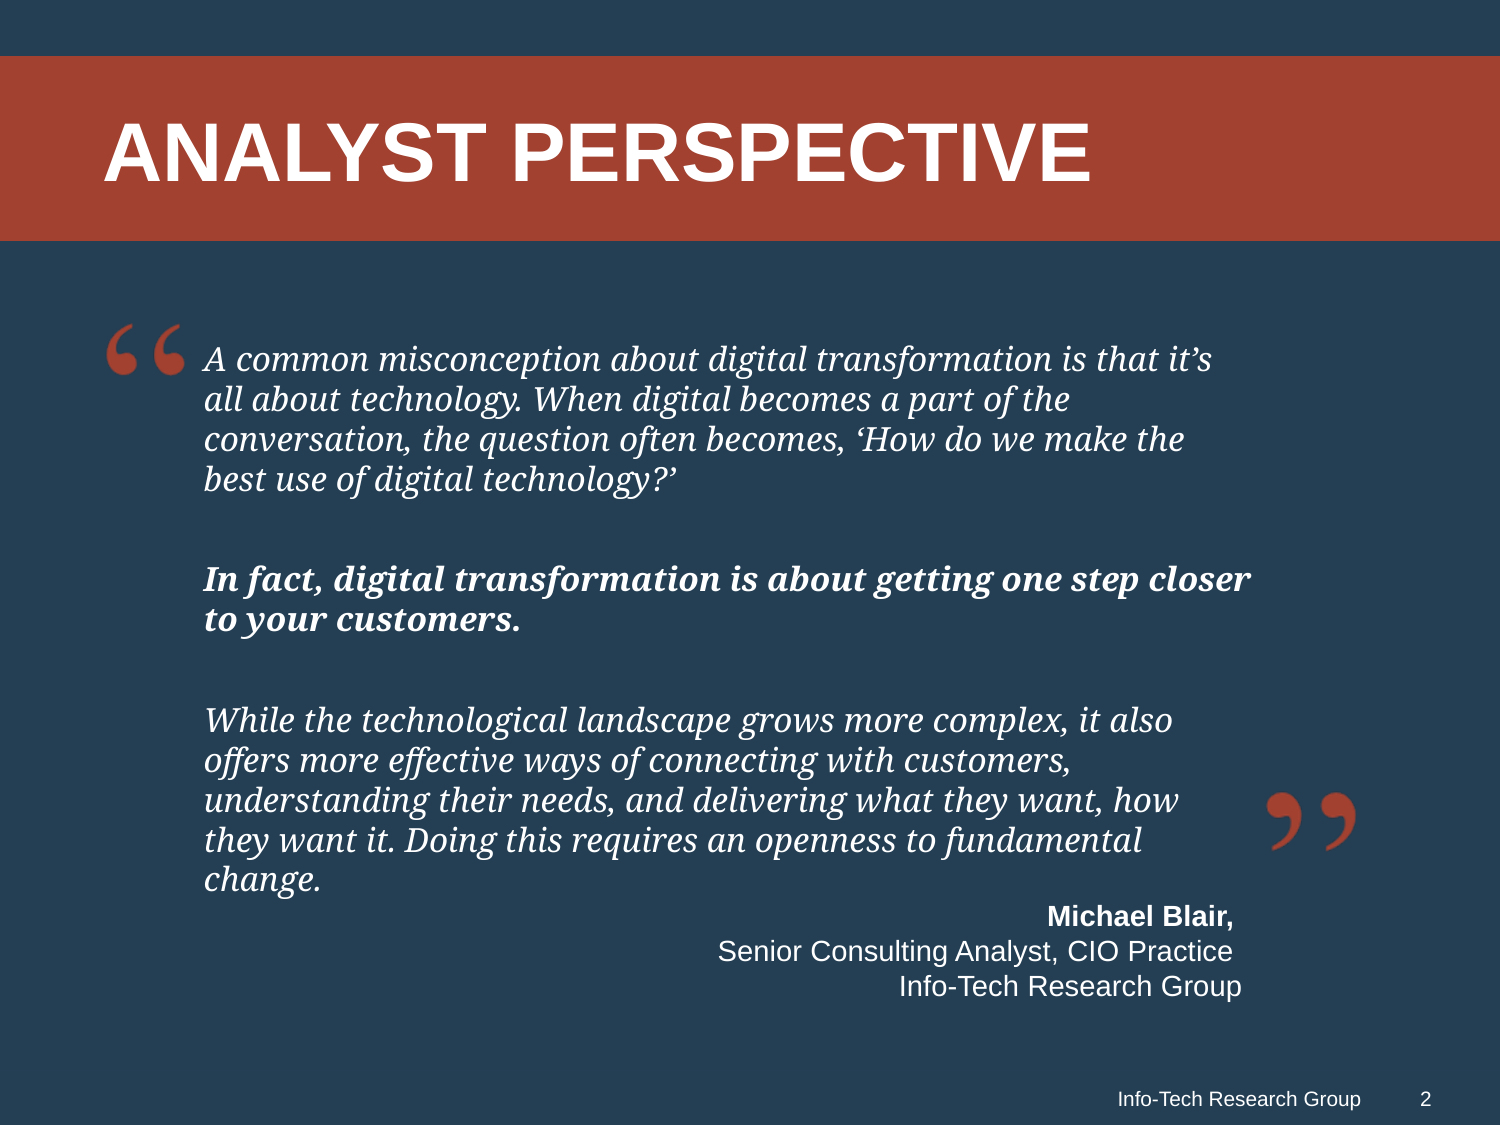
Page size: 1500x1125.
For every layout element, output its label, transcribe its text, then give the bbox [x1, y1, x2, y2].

text_box A common misconception about digital transformation is that it’s all about technology. When digital becomes a part of the conversation, the question often becomes, ‘How do we make the best use of digital technology?’ In fact, digital transformation is about getting one step closer to your customers. While the technological landscape grows more complex, it also offers more effective ways of connecting with customers, understanding their needs, and delivering what they want, how they want it. Doing this requires an openness to fundamental change. [188, 330, 1270, 906]
picture [1256, 770, 1369, 873]
text_box Michael Blair, Senior Consulting Analyst, CIO Practice Info-Tech Research Group [525, 889, 1258, 1010]
text_box ANALYST PERSPECTIVE [0, 56, 1500, 241]
picture [89, 304, 204, 387]
